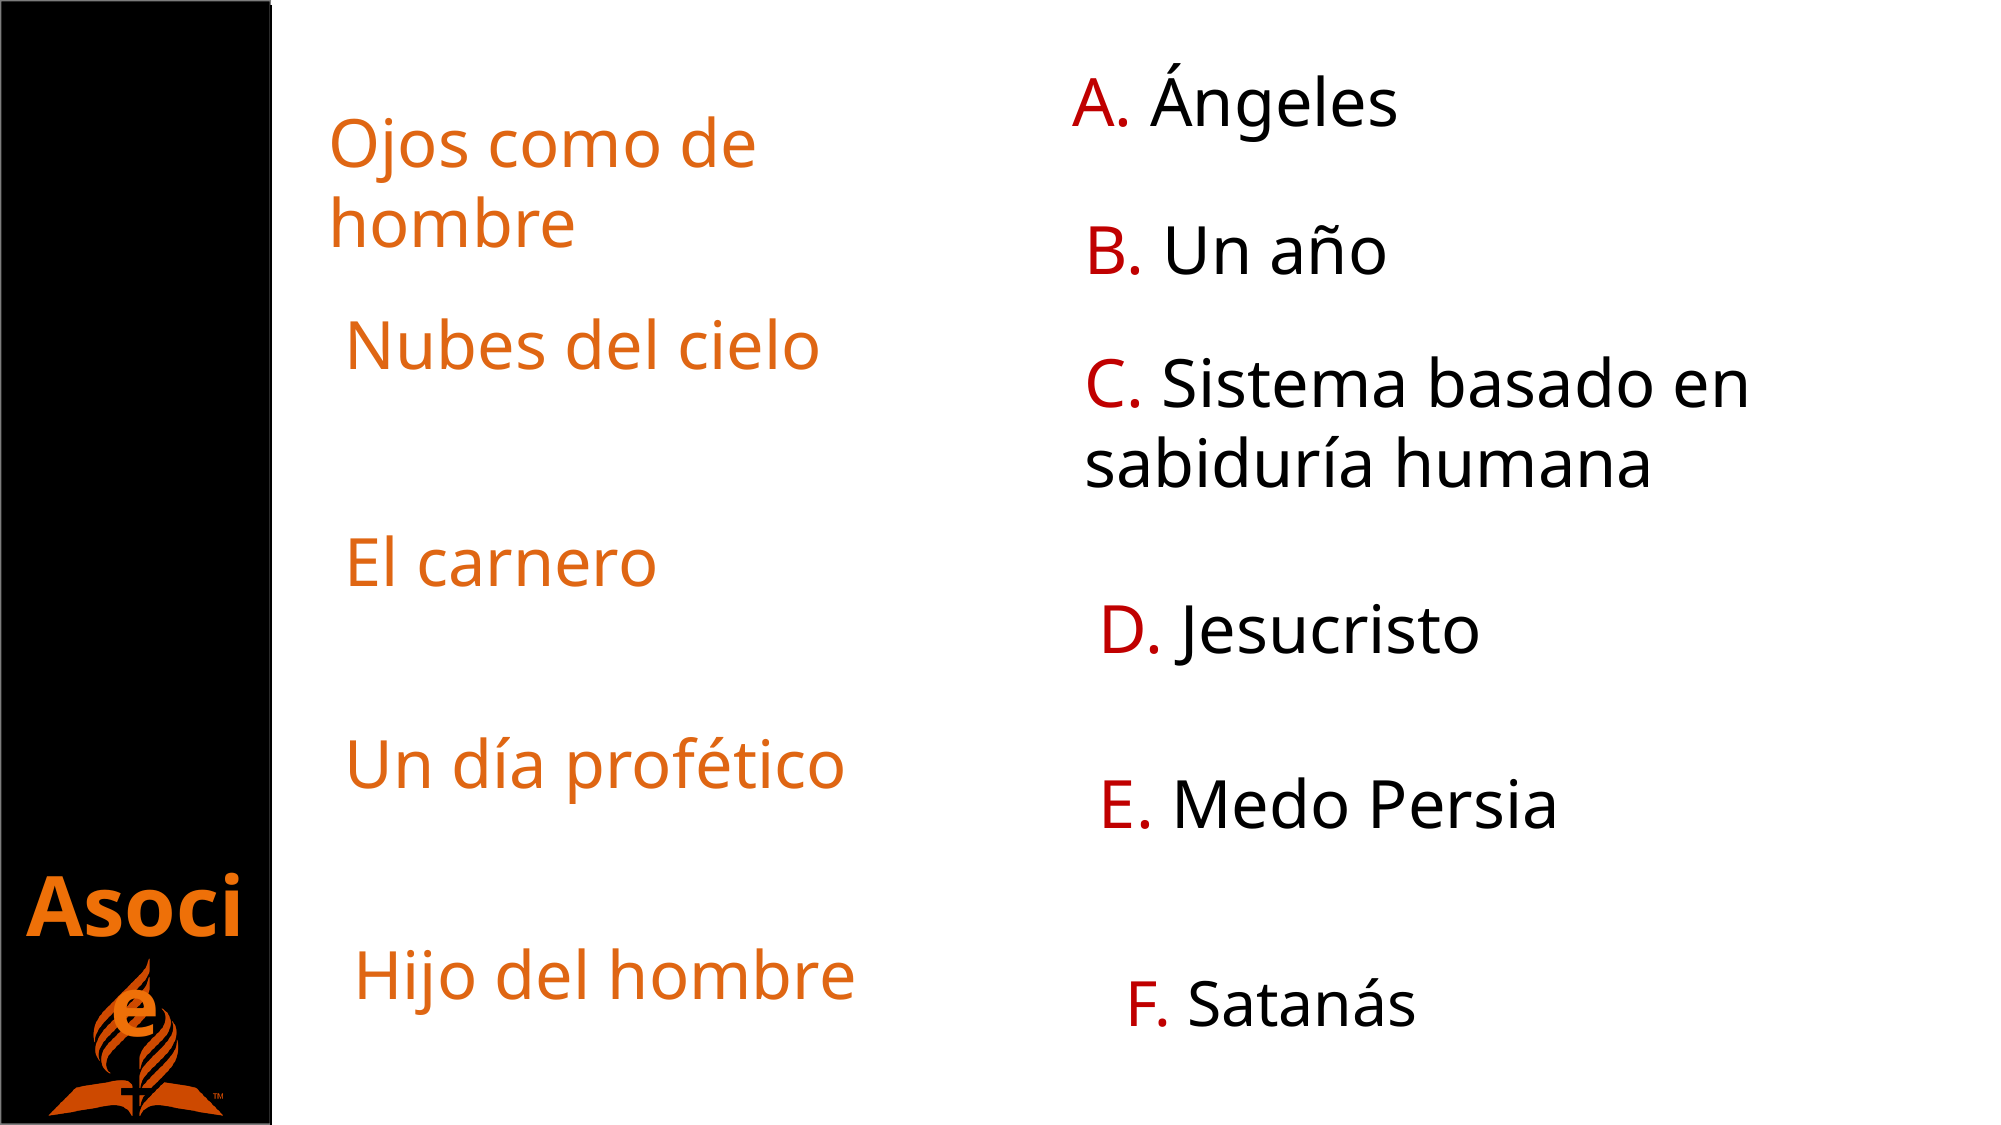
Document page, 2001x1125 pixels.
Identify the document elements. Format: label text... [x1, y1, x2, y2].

text_box F. Satanás [1110, 956, 1566, 1047]
text_box [0, 1062, 270, 1125]
text_box [0, 0, 272, 846]
text_box Un día profético [329, 714, 939, 809]
text_box Nubes del cielo [329, 295, 906, 391]
text_box D. Jesucristo [1084, 579, 1789, 675]
text_box El carnero [329, 512, 950, 607]
text_box C. Sistema basado en sabiduría humana [1069, 333, 1897, 509]
text_box E. Medo Persia [1084, 754, 1923, 850]
text_box B. Un año [1069, 200, 1786, 295]
text_box A. Ángeles [1057, 52, 1737, 148]
picture [47, 957, 224, 1116]
text_box Asocie [0, 846, 270, 1062]
text_box Ojos como de hombre [313, 93, 1003, 269]
text_box Hijo del hombre [338, 925, 978, 1021]
